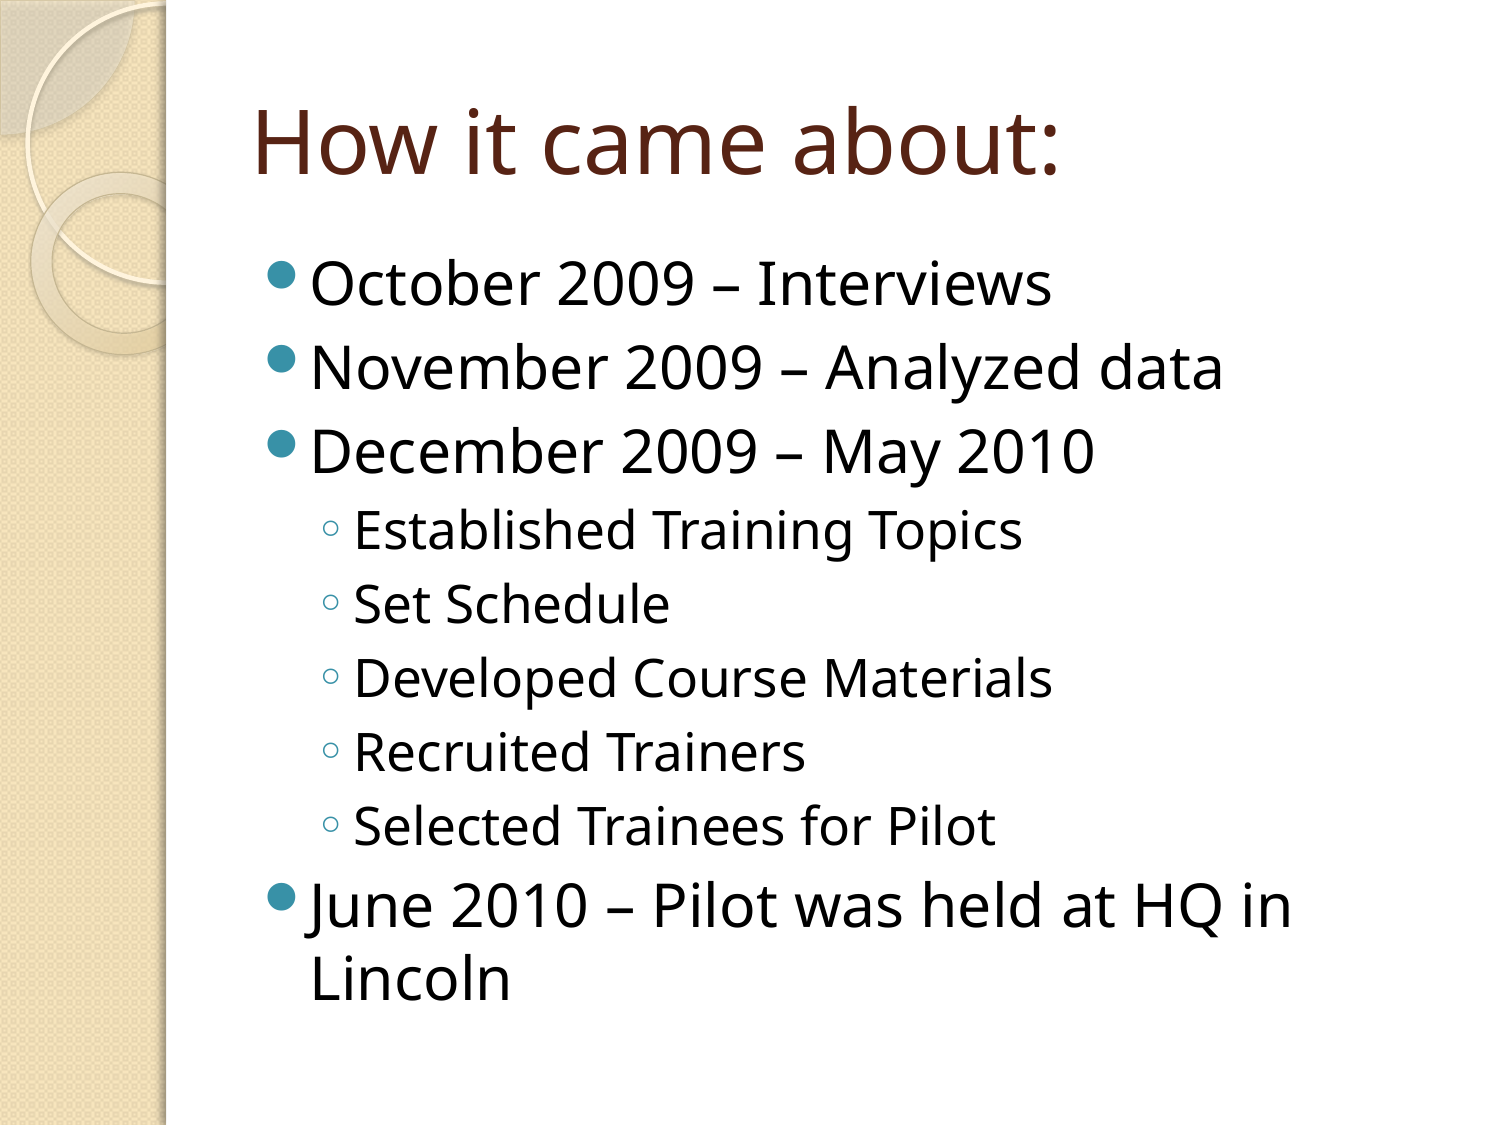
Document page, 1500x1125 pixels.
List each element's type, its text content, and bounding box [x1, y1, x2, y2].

list October 2009 – Interviews November 2009 – Analyzed data December 2009 – May 2010 Established Training Topics Set Schedule Developed Course Materials Recruited Trainers Selected Trainees for Pilot June 2010 – Pilot was held at HQ in Lincoln [235, 237, 1466, 1025]
title How it came about: [235, 45, 1466, 233]
